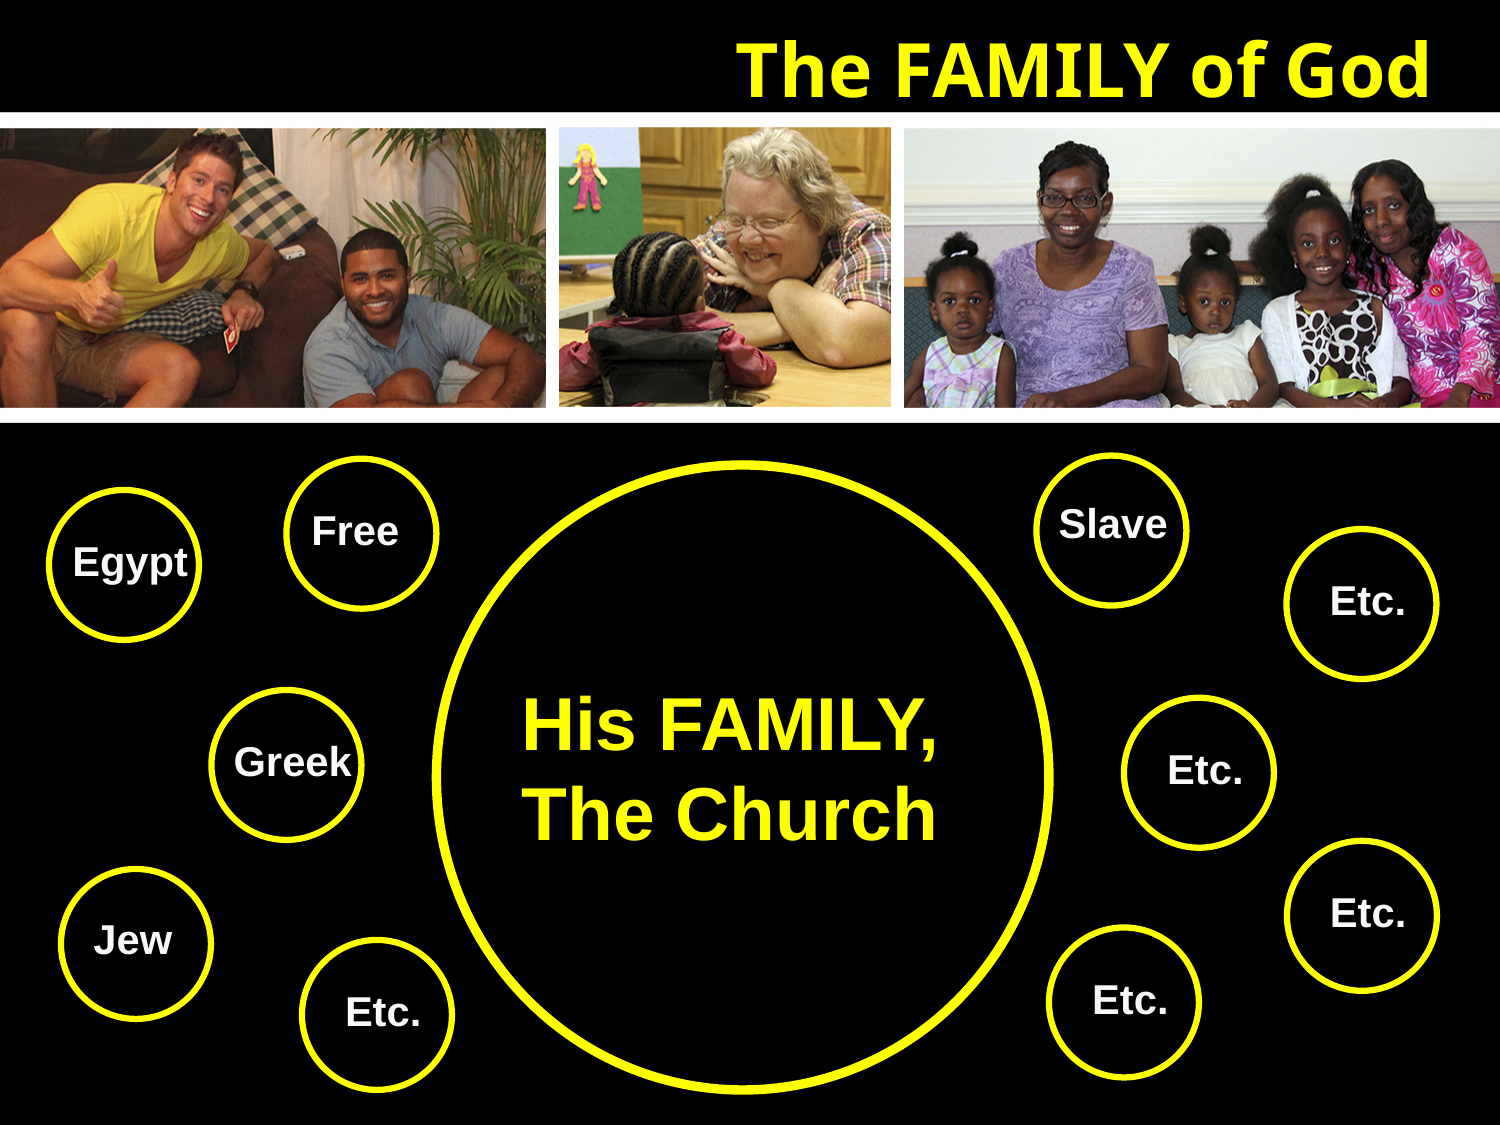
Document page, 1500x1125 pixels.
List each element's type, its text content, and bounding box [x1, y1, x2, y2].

text_box [221, 689, 352, 727]
text_box [66, 971, 206, 1019]
text_box [436, 464, 1049, 1090]
text_box Etc. [1273, 566, 1462, 632]
text_box [1292, 944, 1432, 991]
text_box Egypt [36, 527, 224, 593]
text_box [291, 561, 432, 609]
text_box [312, 939, 442, 977]
text_box [1054, 1030, 1194, 1078]
text_box [1058, 927, 1189, 965]
text_box Slave [1019, 489, 1207, 554]
text_box Etc. [1111, 735, 1299, 801]
text_box Greek [199, 727, 387, 793]
text_box [1040, 554, 1183, 606]
text_box [296, 458, 427, 496]
text_box [216, 793, 356, 840]
text_box [307, 1043, 447, 1090]
text_box [71, 868, 201, 905]
text_box [54, 593, 194, 640]
text_box [1297, 840, 1427, 878]
picture [0, 0, 1500, 490]
text_box [1291, 632, 1432, 680]
text_box Etc. [1274, 878, 1462, 944]
text_box [1296, 529, 1427, 566]
text_box [1048, 455, 1174, 489]
text_box Etc. [1036, 965, 1224, 1030]
text_box His FAMILY, The Church [473, 668, 987, 863]
text_box [1134, 697, 1264, 735]
text_box Free [261, 496, 449, 561]
text_box Etc. [289, 977, 477, 1043]
text_box [59, 489, 189, 527]
text_box [1129, 801, 1269, 848]
text_box Jew [38, 905, 227, 971]
